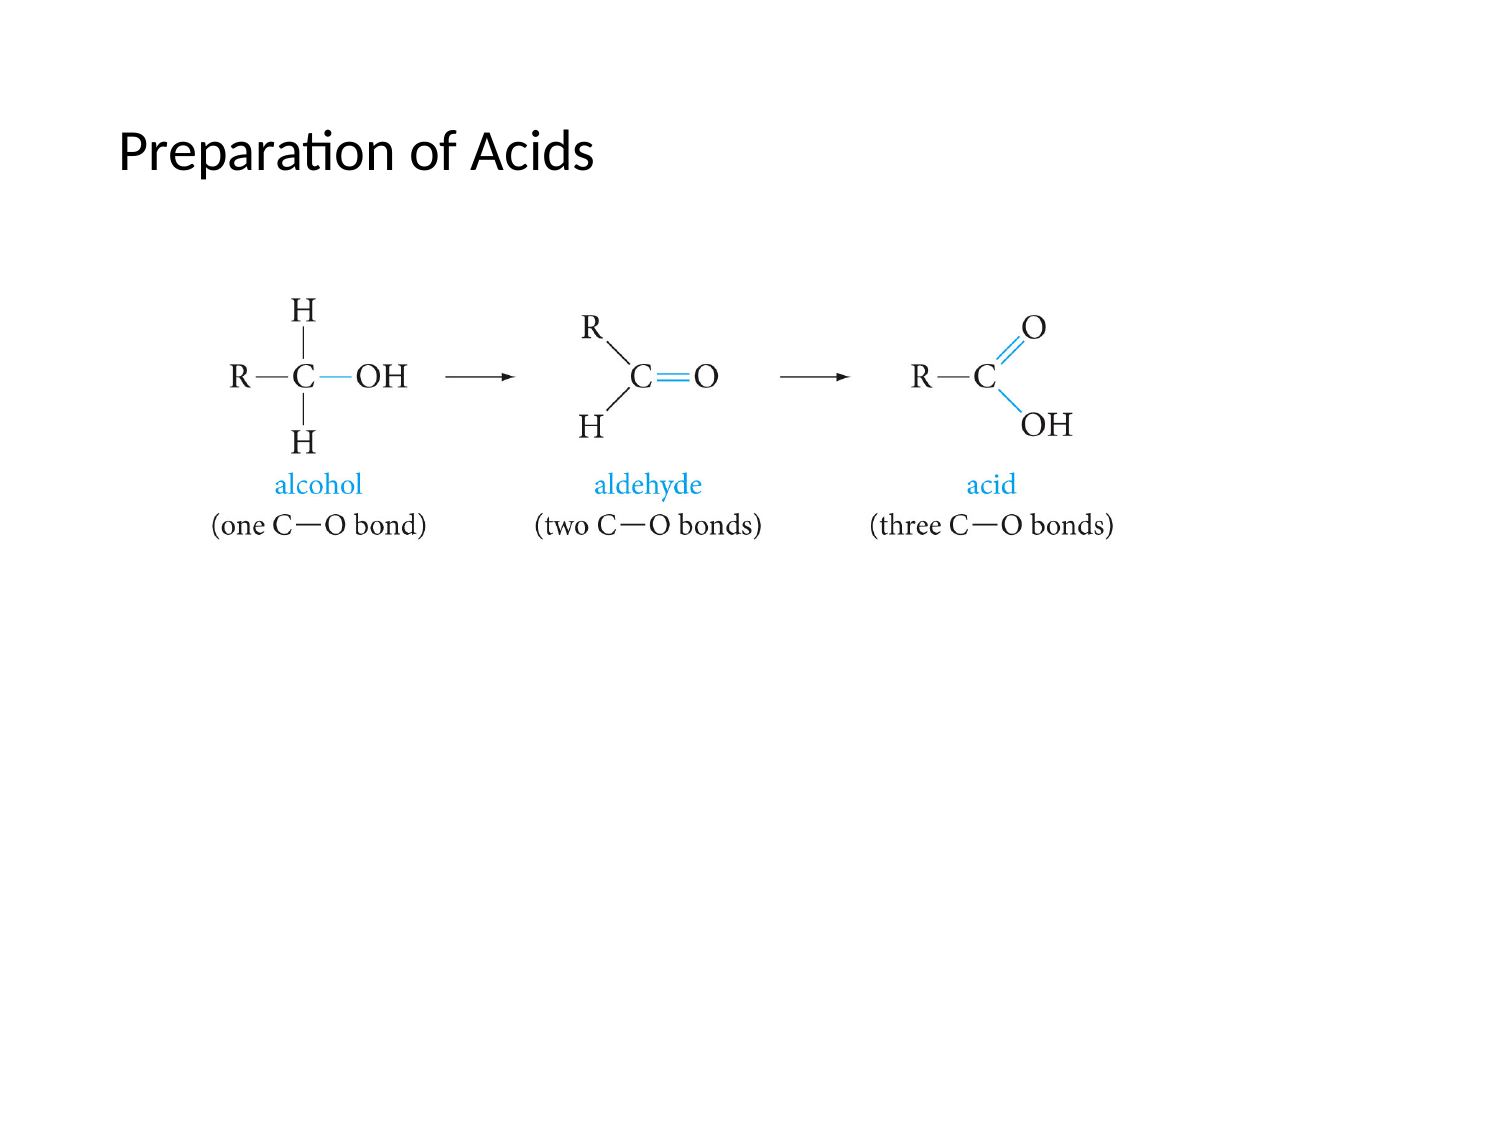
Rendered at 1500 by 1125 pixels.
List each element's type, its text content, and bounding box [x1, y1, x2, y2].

text_box Preparation of Acids [104, 104, 1300, 189]
picture [195, 292, 1128, 545]
